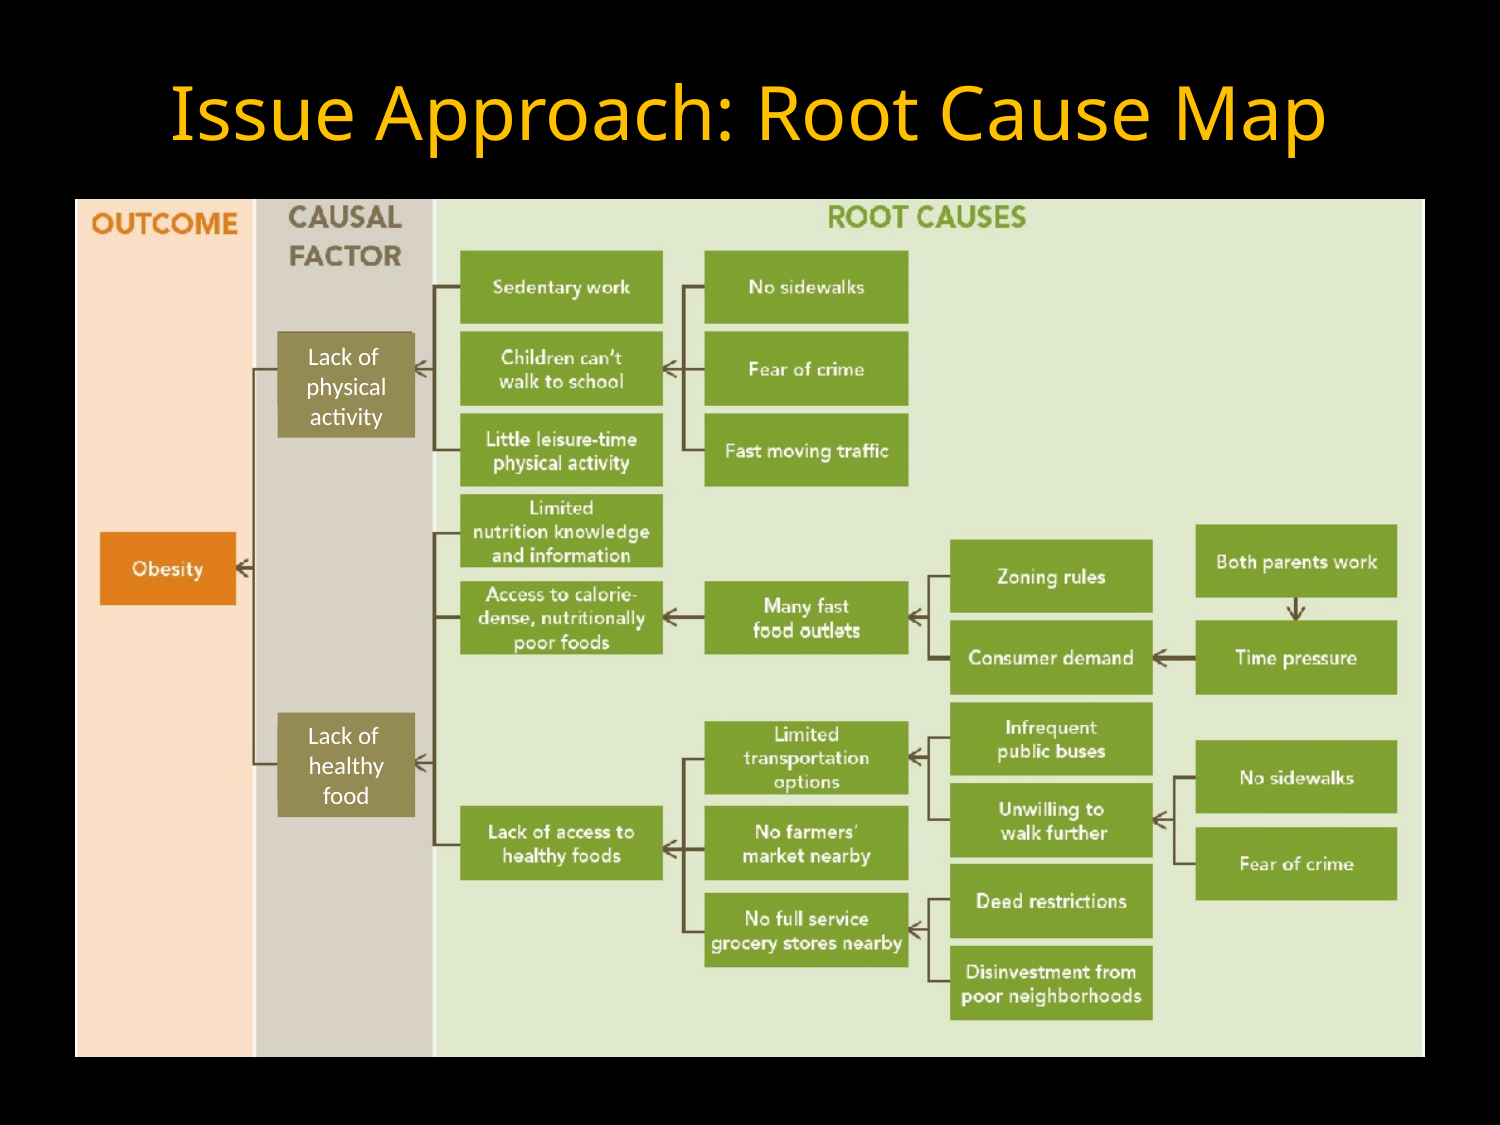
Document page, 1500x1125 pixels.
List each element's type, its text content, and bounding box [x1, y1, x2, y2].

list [74, 199, 1426, 1057]
title Issue Approach: Root Cause Map [75, 45, 1425, 175]
